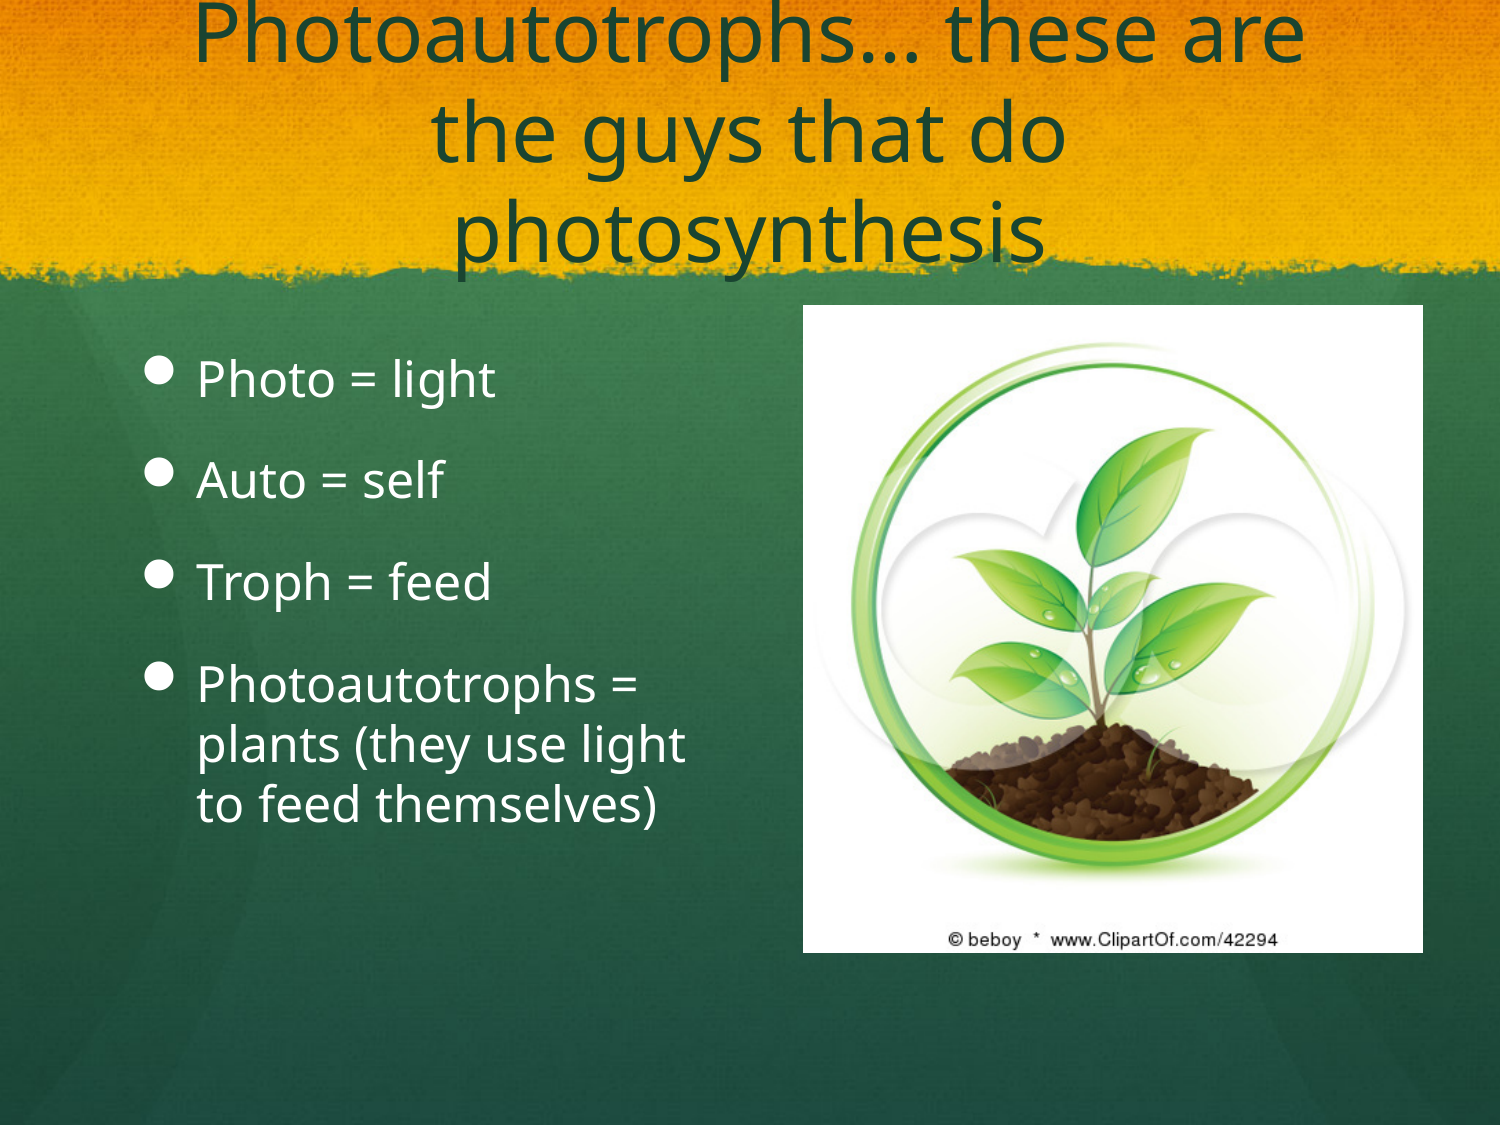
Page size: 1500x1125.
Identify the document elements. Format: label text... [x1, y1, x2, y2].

picture [0, 0, 1500, 1125]
list Photo = light Auto = self Troph = feed Photoautotrophs = plants (they use light to feed themselves) [125, 339, 725, 1026]
title Photoautotrophs… these are the guys that do photosynthesis [125, 13, 1375, 246]
